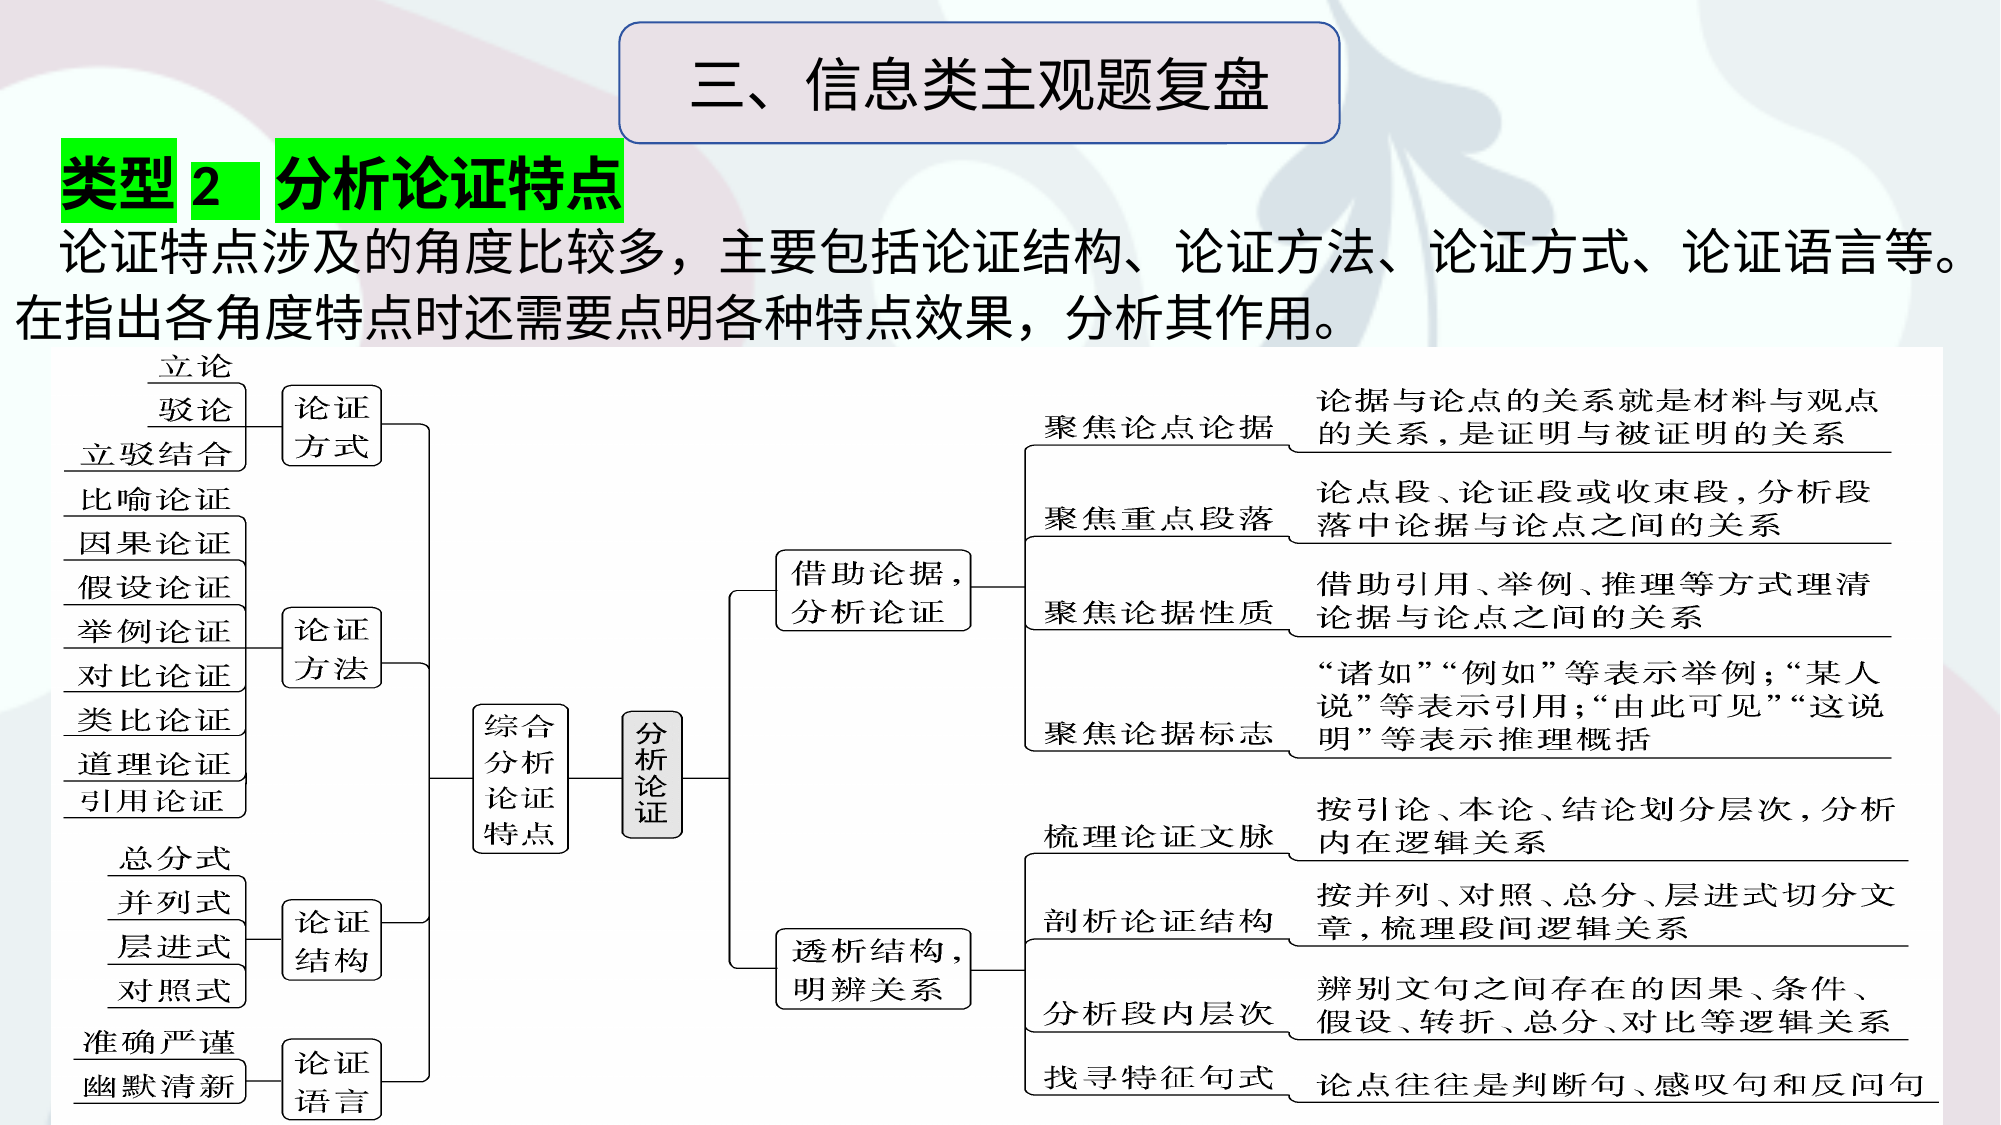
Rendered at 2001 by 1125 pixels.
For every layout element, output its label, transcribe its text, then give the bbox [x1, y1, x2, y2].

picture [0, 0, 2001, 1125]
text_box 类型2 分析论证特点 [0, 133, 834, 207]
text_box 三、信息类主观题复盘 [618, 21, 1341, 145]
text_box 论证特点涉及的角度比较多，主要包括论证结构、论证方法、论证方式、论证语言等。在指出各角度特点时还需要点明各种特点效果，分析其作用。 [0, 207, 2000, 425]
